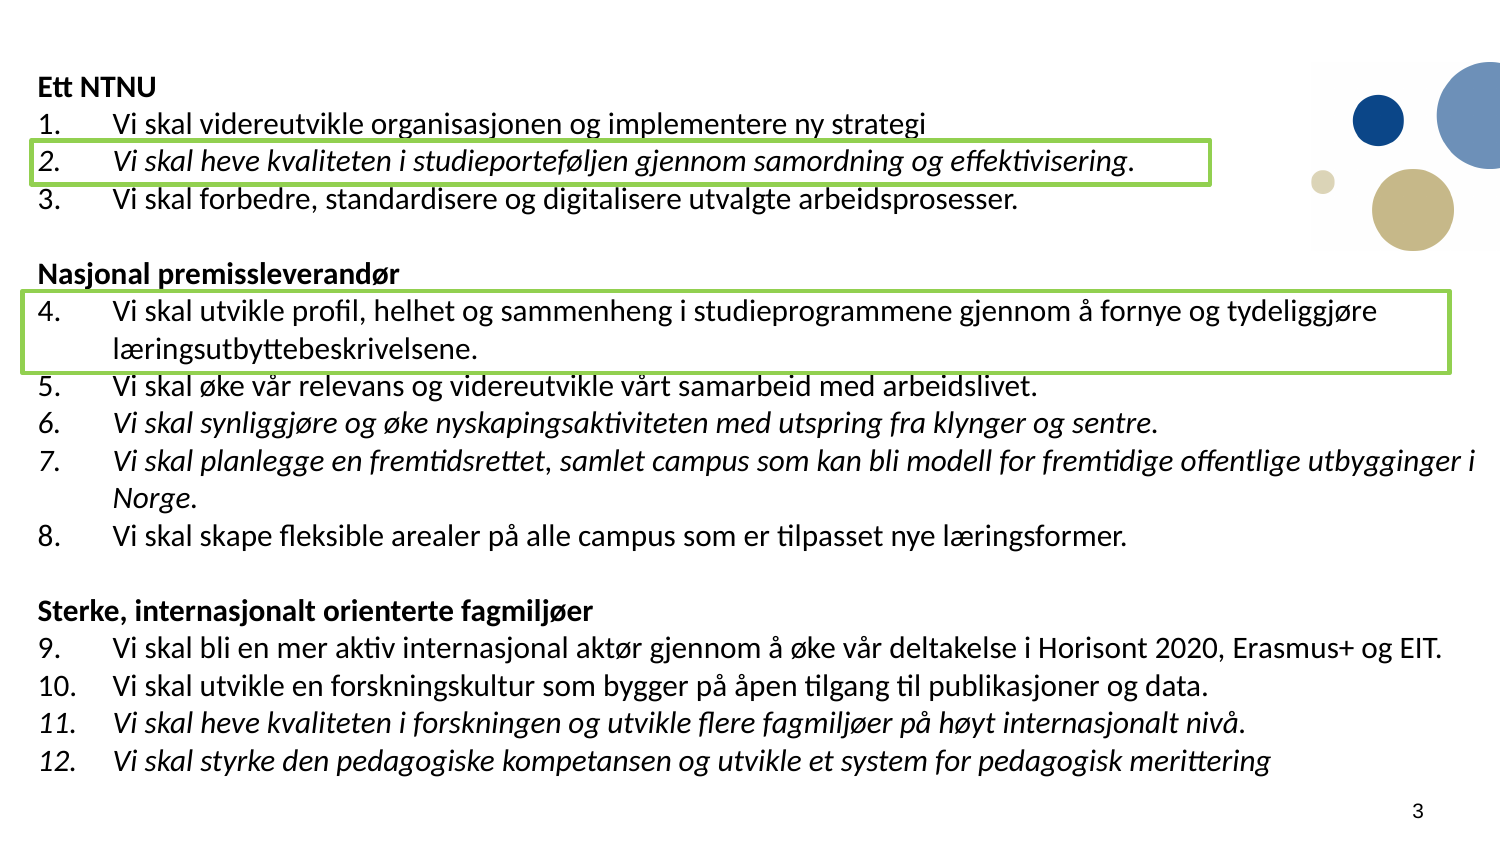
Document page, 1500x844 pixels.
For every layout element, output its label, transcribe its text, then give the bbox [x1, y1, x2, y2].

text_box [29, 138, 1212, 186]
text_box [20, 289, 1451, 375]
list Ett NTNU Vi skal videreutvikle organisasjonen og implementere ny strategi Vi skal heve kvaliteten i studieporteføljen gjennom samordning og effektivisering. Vi skal forbedre, standardisere og digitalisere utvalgte arbeidsprosesser. Nasjonal premissleverandør Vi skal utvikle profil, helhet og sammenheng i studieprogrammene gjennom å fornye og tydeliggjøre læringsutbyttebeskrivelsene. Vi skal øke vår relevans og videreutvikle vårt samarbeid med arbeidslivet. Vi skal synliggjøre og øke nyskapingsaktiviteten med utspring fra klynger og sentre. Vi skal planlegge en fremtidsrettet, samlet campus som kan bli modell for fremtidige offentlige utbygginger i Norge. Vi skal skape fleksible arealer på alle campus som er tilpasset nye læringsformer. Sterke, internasjonalt orienterte fagmiljøer Vi skal bli en mer aktiv internasjonal aktør gjennom å øke vår deltakelse i Horisont 2020, Erasmus+ og EIT. Vi skal utvikle en forskningskultur som bygger på åpen tilgang til publikasjoner og data. Vi skal heve kvaliteten i forskningen og utvikle flere fagmiljøer på høyt internasjonalt nivå. Vi skal styrke den pedagogiske kompetansen og utvikle et system for pedagogisk merittering [22, 58, 1500, 816]
